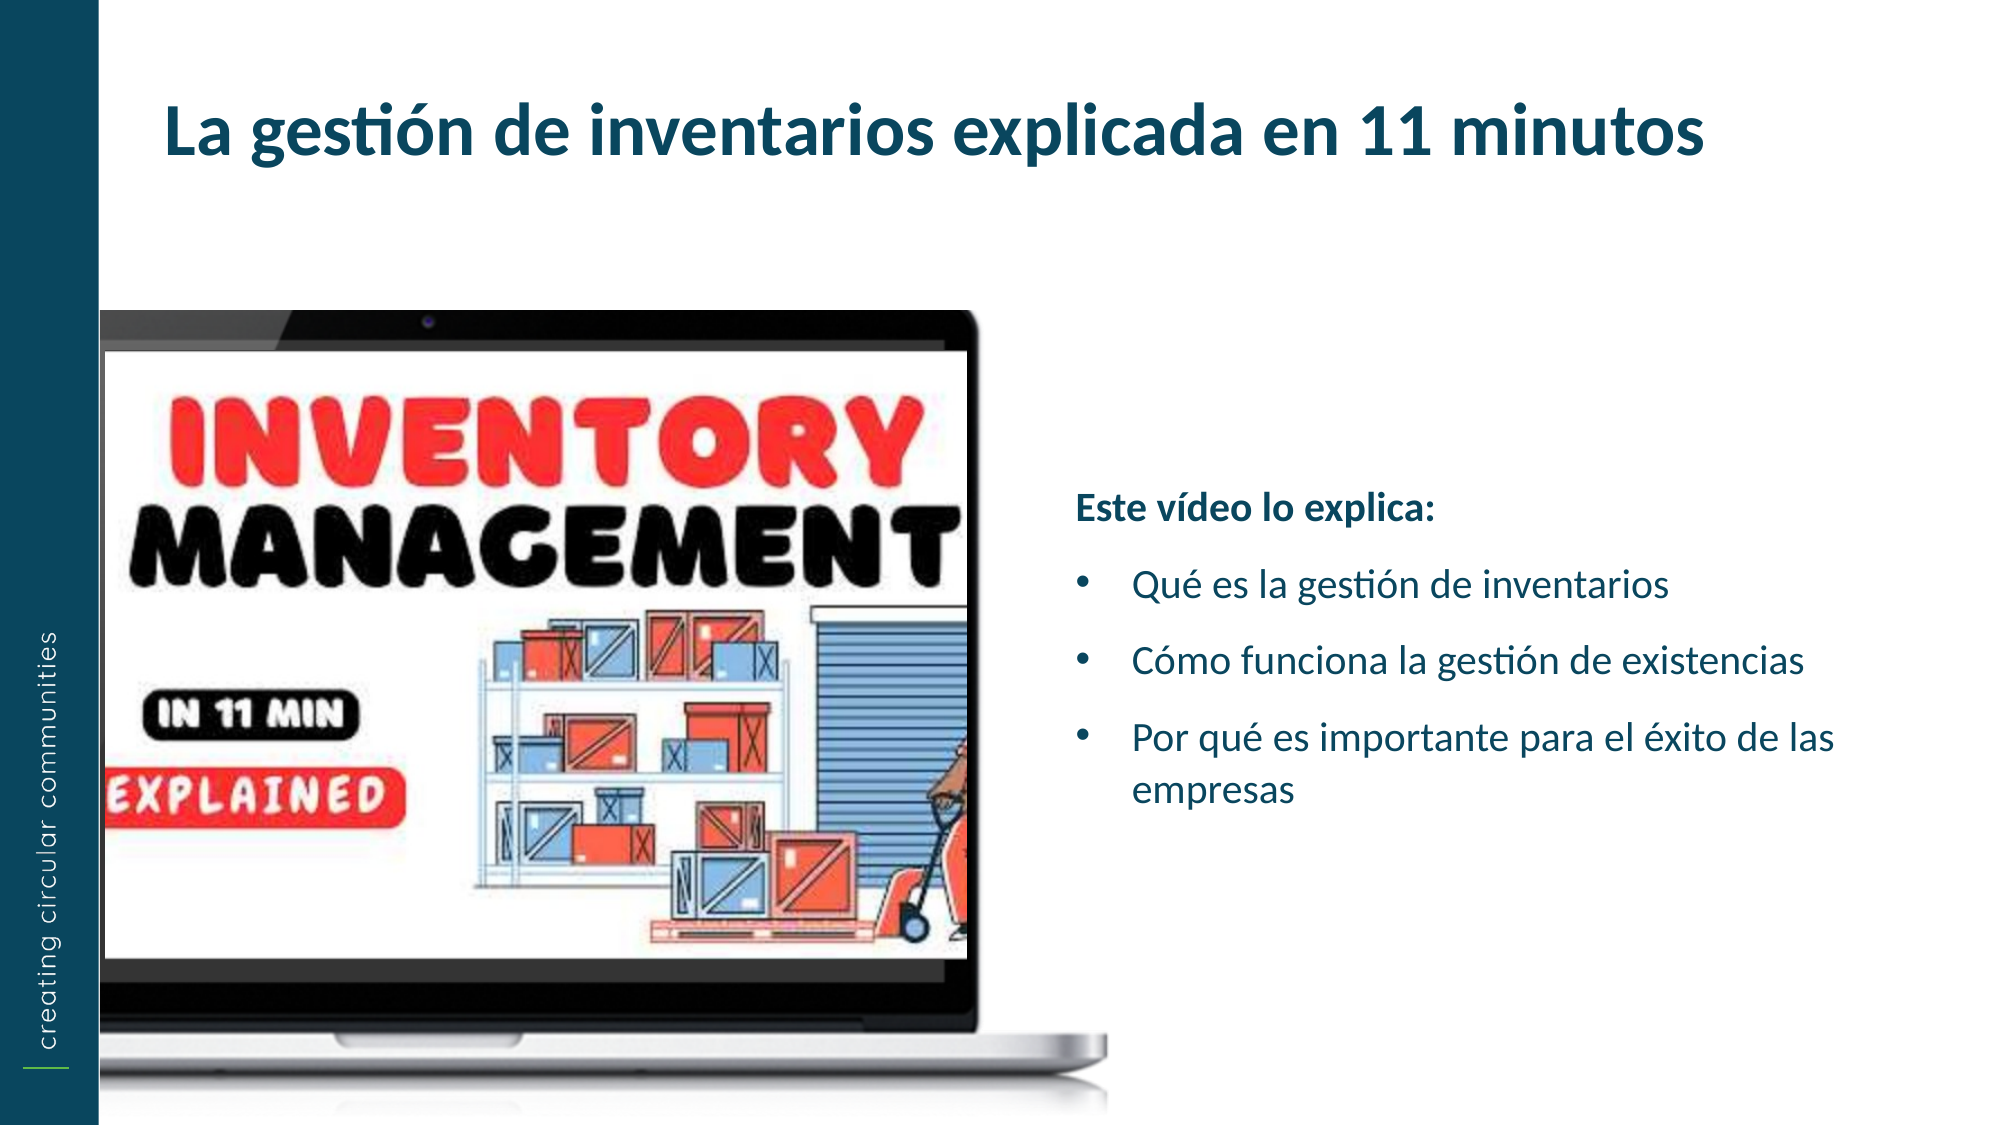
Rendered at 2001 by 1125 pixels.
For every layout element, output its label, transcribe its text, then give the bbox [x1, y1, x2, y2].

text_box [104, 349, 968, 961]
list La gestión de inventarios explicada en 11 minutos [148, 83, 1724, 247]
list Este vídeo lo explica: Qué es la gestión de inventarios Cómo funciona la gestión de existencias Por qué es importante para el éxito de las empresas [1060, 394, 1880, 1068]
picture [99, 310, 1200, 1125]
